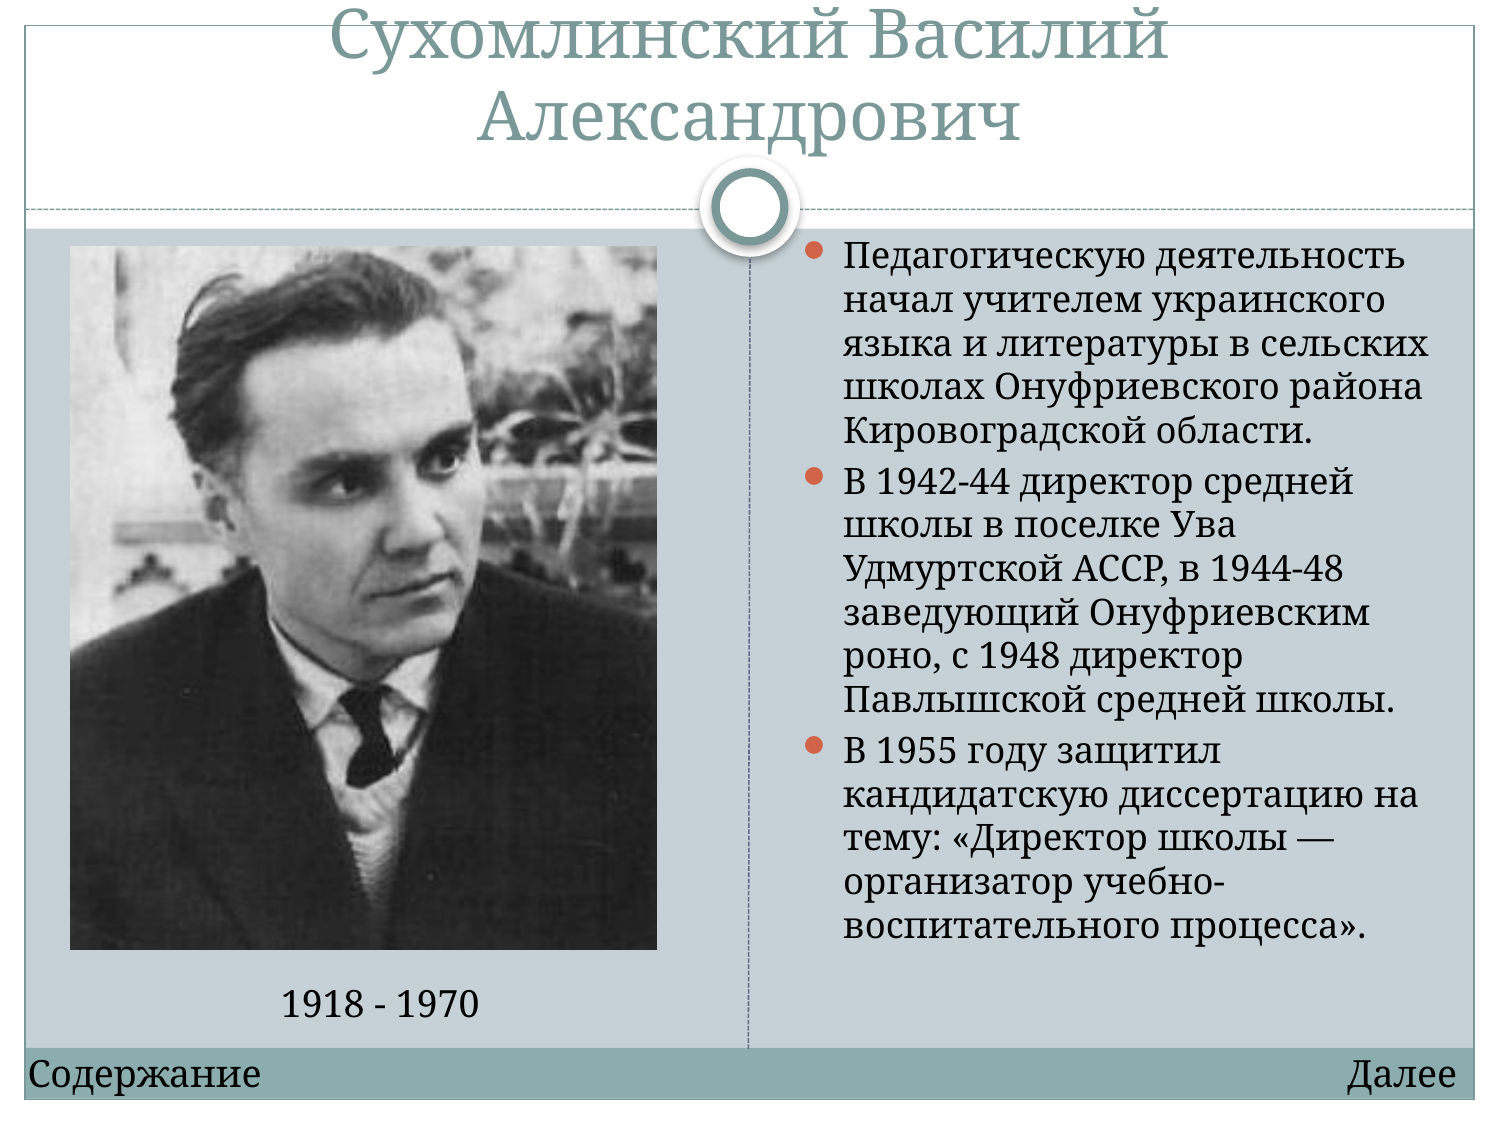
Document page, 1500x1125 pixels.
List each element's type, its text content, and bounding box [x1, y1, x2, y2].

list Педагогическую деятельность начал учителем украинского языка и литературы в сельских школах Онуфриевского района Кировоградской области. В 1942-44 директор средней школы в поселке Ува Удмуртской АССР, в 1944-48 заведующий Онуфриевским роно, с 1948 директор Павлышской средней школы. В 1955 году защитил кандидатскую диссертацию на тему: «Директор школы — организатор учебно-воспитательного процесса». [787, 224, 1450, 993]
text_box Содержание [12, 1042, 277, 1103]
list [70, 245, 657, 950]
title Сухомлинский Василий Александрович [49, 37, 1450, 162]
text_box Далее [1332, 1042, 1472, 1103]
text_box 1918 - 1970 [266, 972, 495, 1033]
